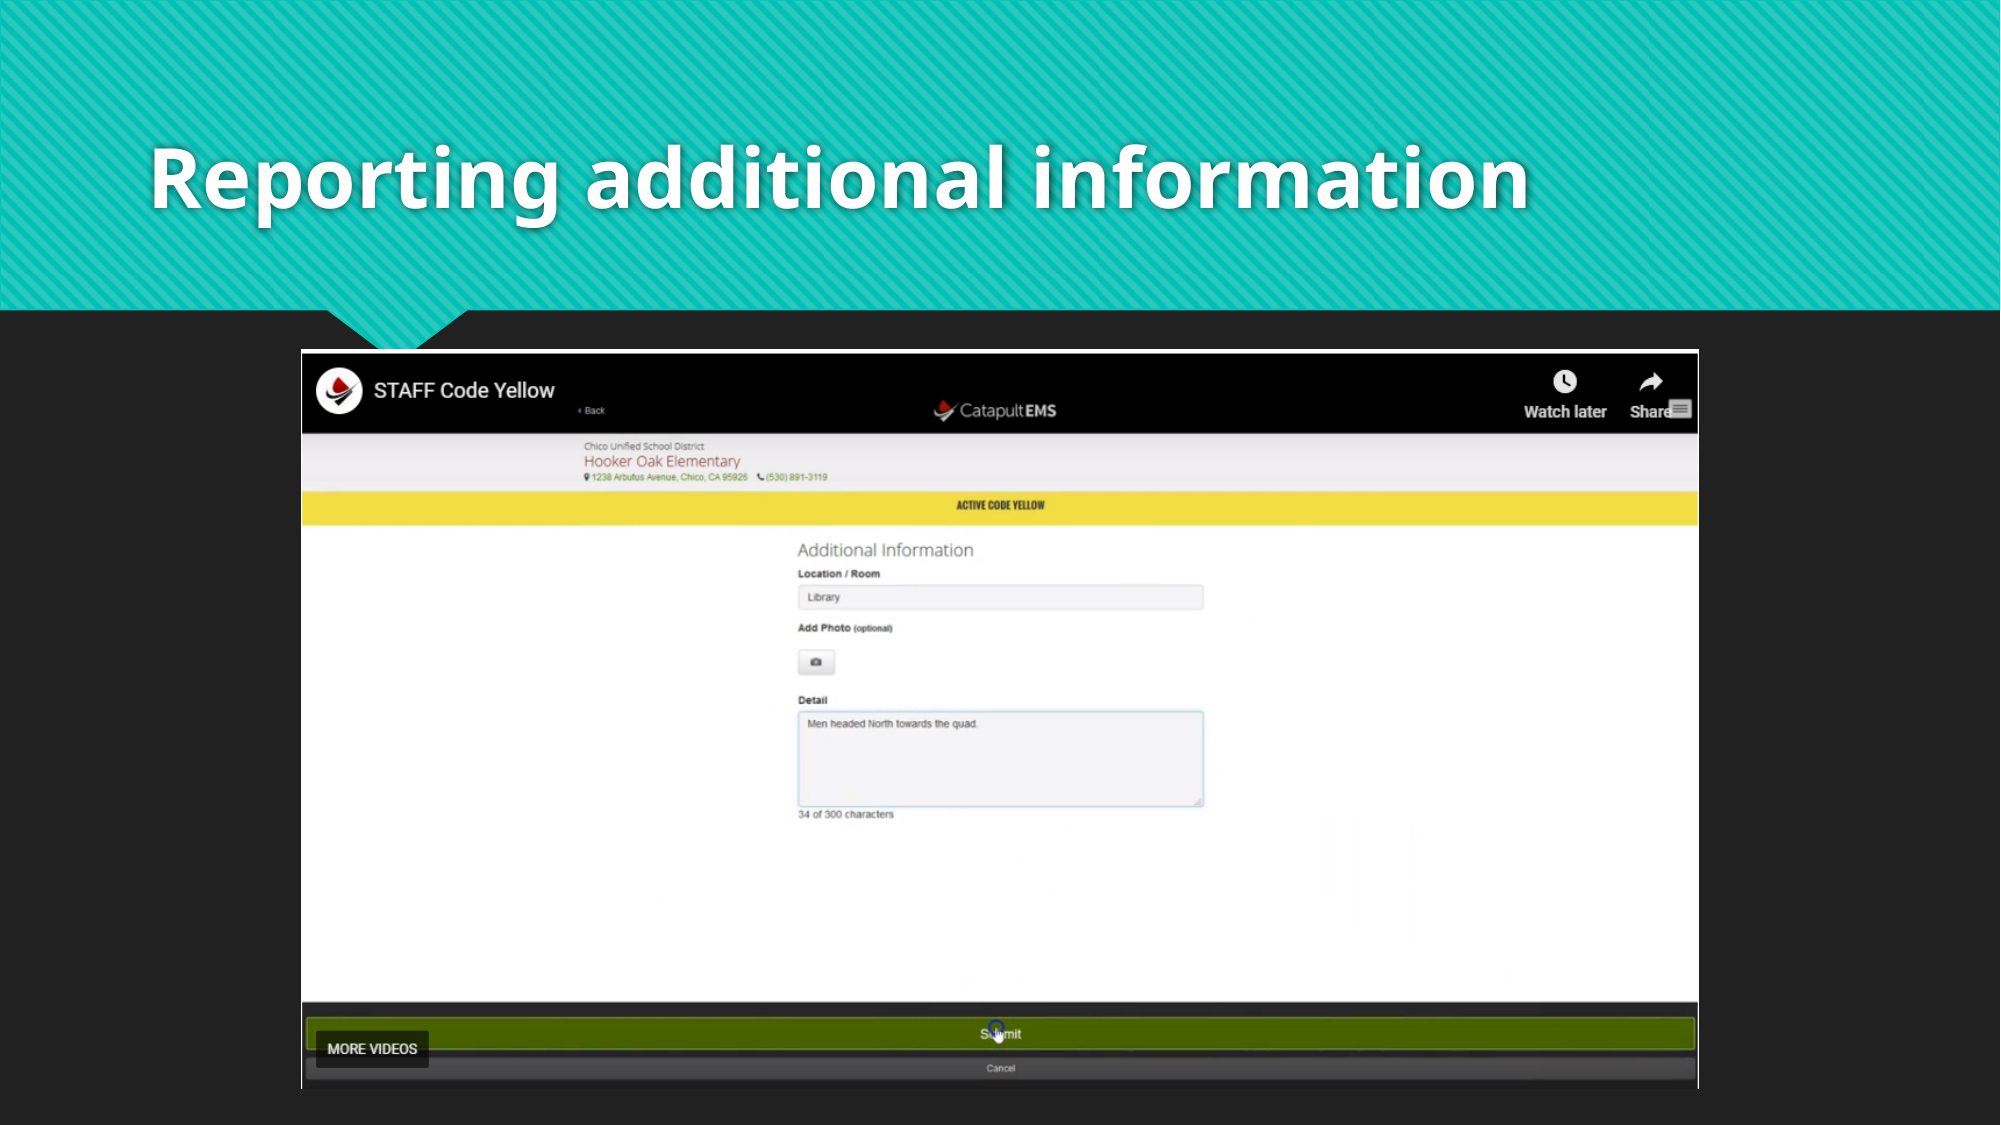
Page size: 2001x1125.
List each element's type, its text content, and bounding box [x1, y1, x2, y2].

picture [301, 348, 1699, 1089]
title Reporting additional information [132, 73, 1868, 233]
